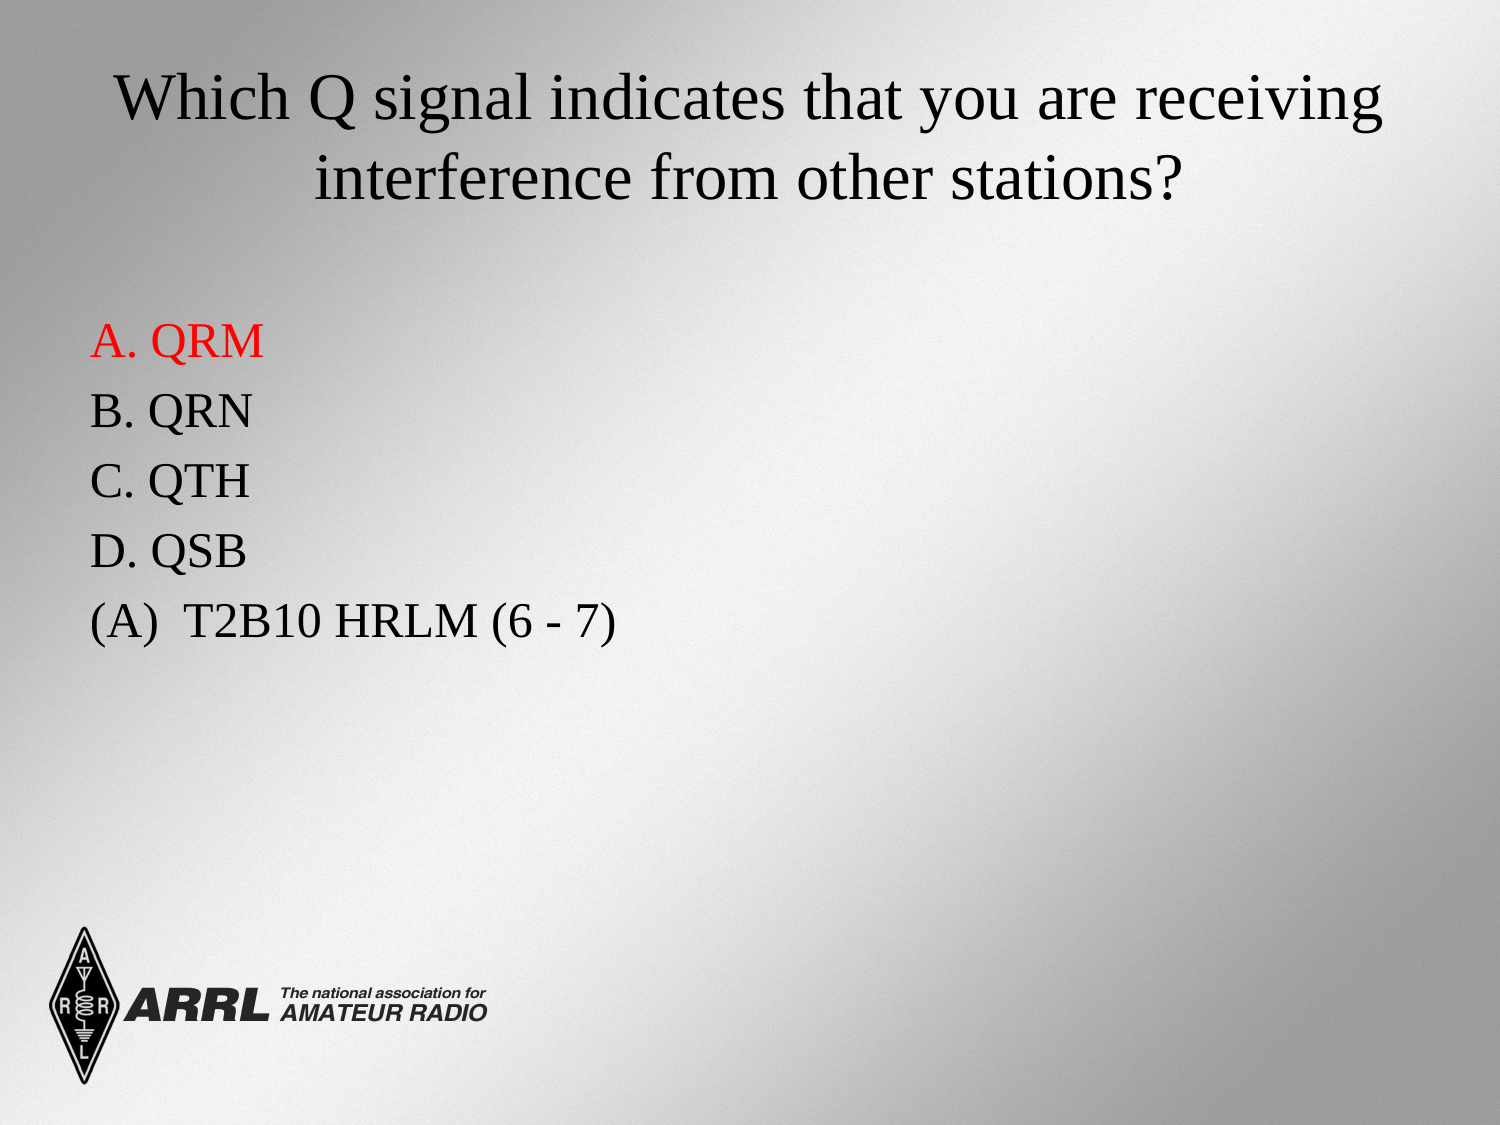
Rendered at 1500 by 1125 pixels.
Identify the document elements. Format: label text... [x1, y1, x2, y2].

list A. QRM B. QRN C. QTH D. QSB (A) T2B10 HRLM (6 - 7) [75, 299, 1425, 1005]
picture [0, 0, 1500, 1125]
title Which Q signal indicates that you are receiving interference from other stations? [75, 45, 1425, 233]
